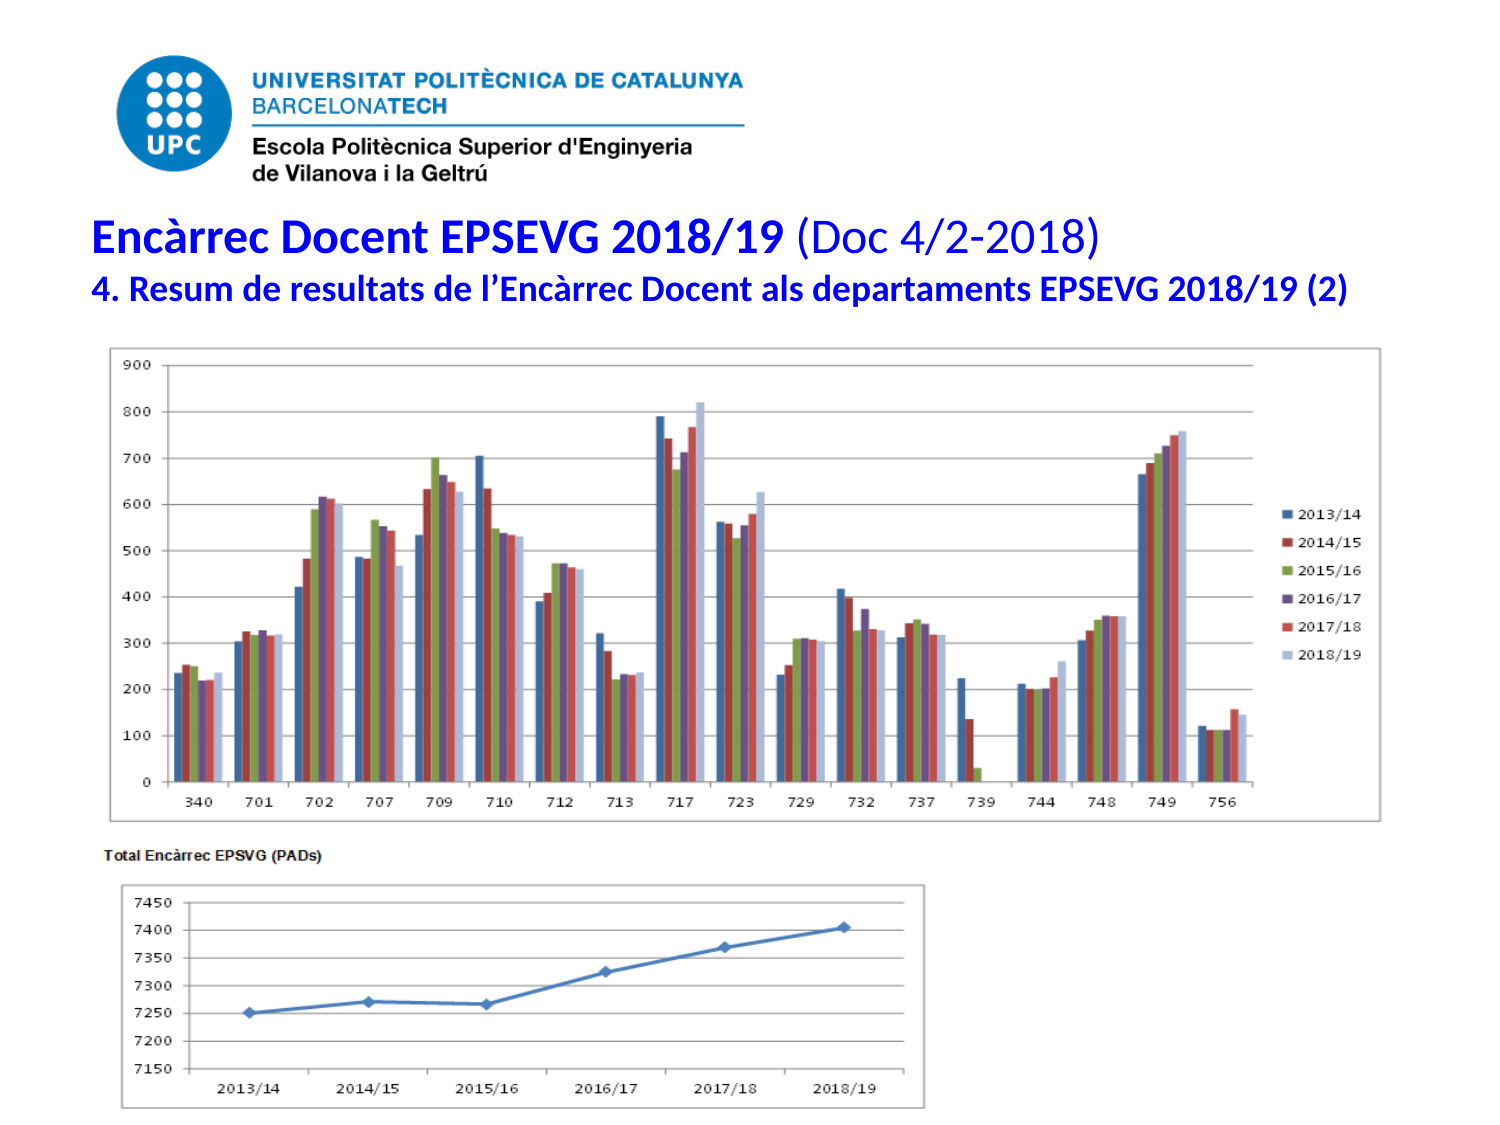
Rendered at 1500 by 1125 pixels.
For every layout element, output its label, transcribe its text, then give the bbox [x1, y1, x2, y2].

picture [100, 337, 1400, 1125]
picture [100, 30, 763, 209]
text_box Encàrrec Docent EPSEVG 2018/19 (Doc 4/2-2018) 4. Resum de resultats de l’Encàrrec Docent als departaments EPSEVG 2018/19 (2) [76, 196, 1471, 316]
